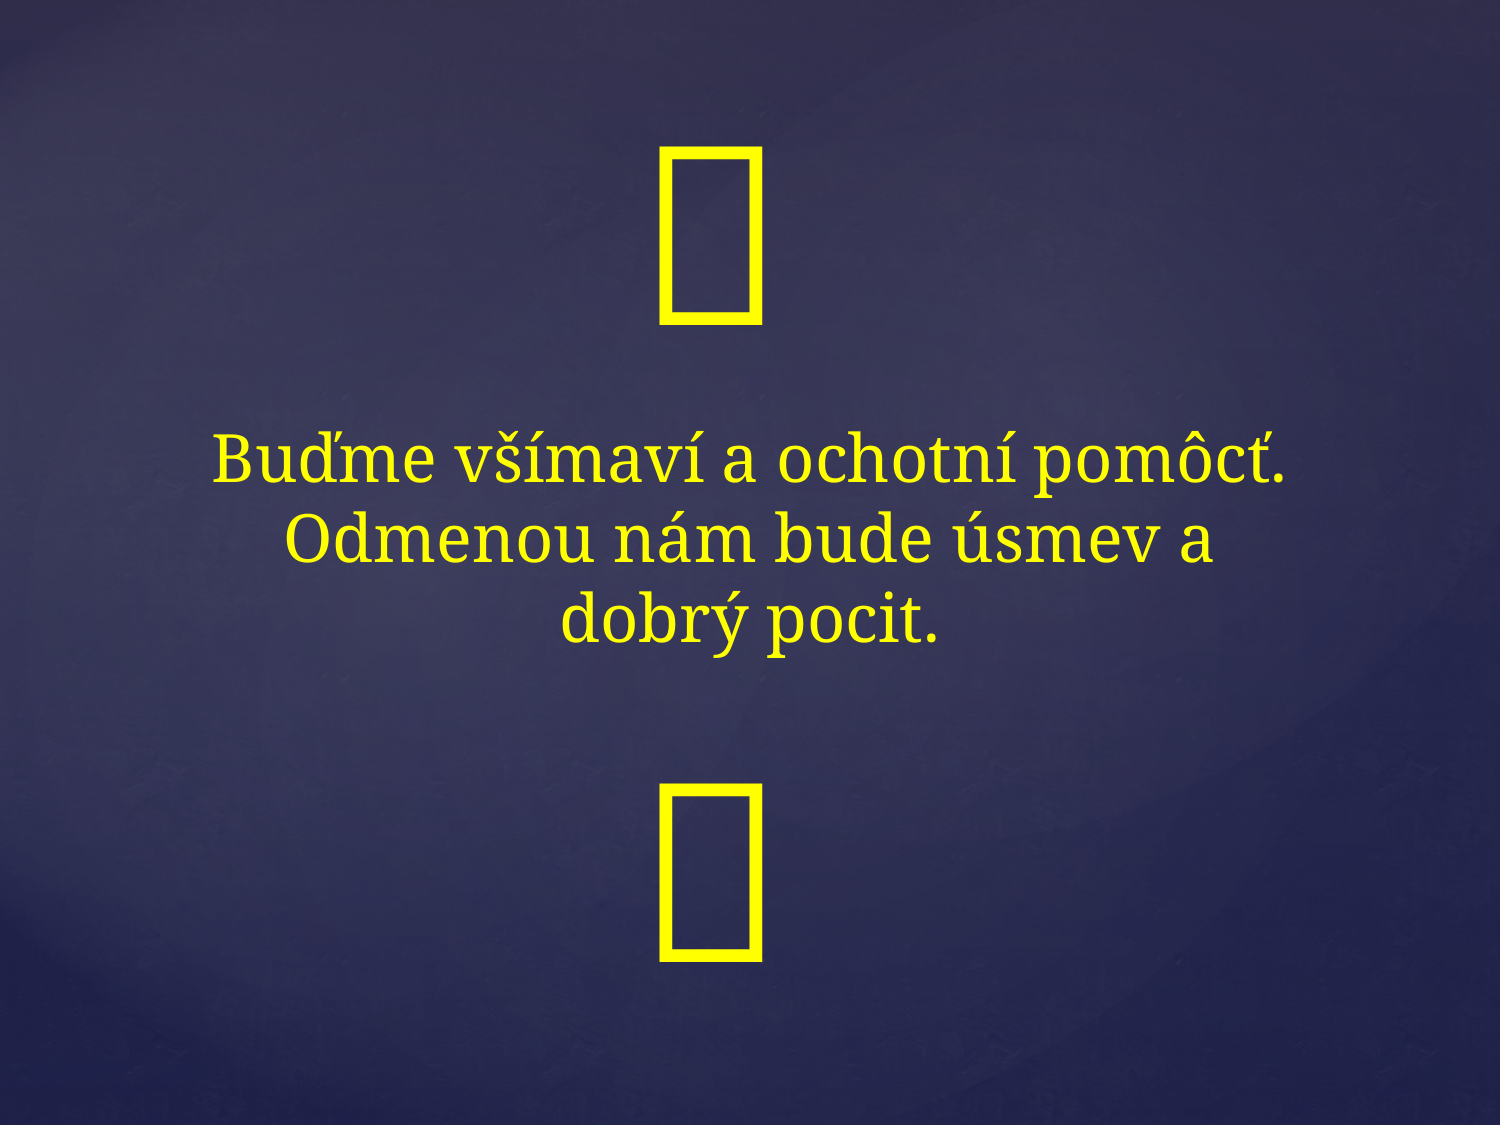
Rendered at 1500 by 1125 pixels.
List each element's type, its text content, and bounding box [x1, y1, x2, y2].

text_box Buďme všímaví a ochotní pomôcť. Odmenou nám bude úsmev a dobrý pocit. [177, 408, 1323, 664]
text_box  [621, 705, 857, 1020]
text_box  [621, 68, 857, 383]
